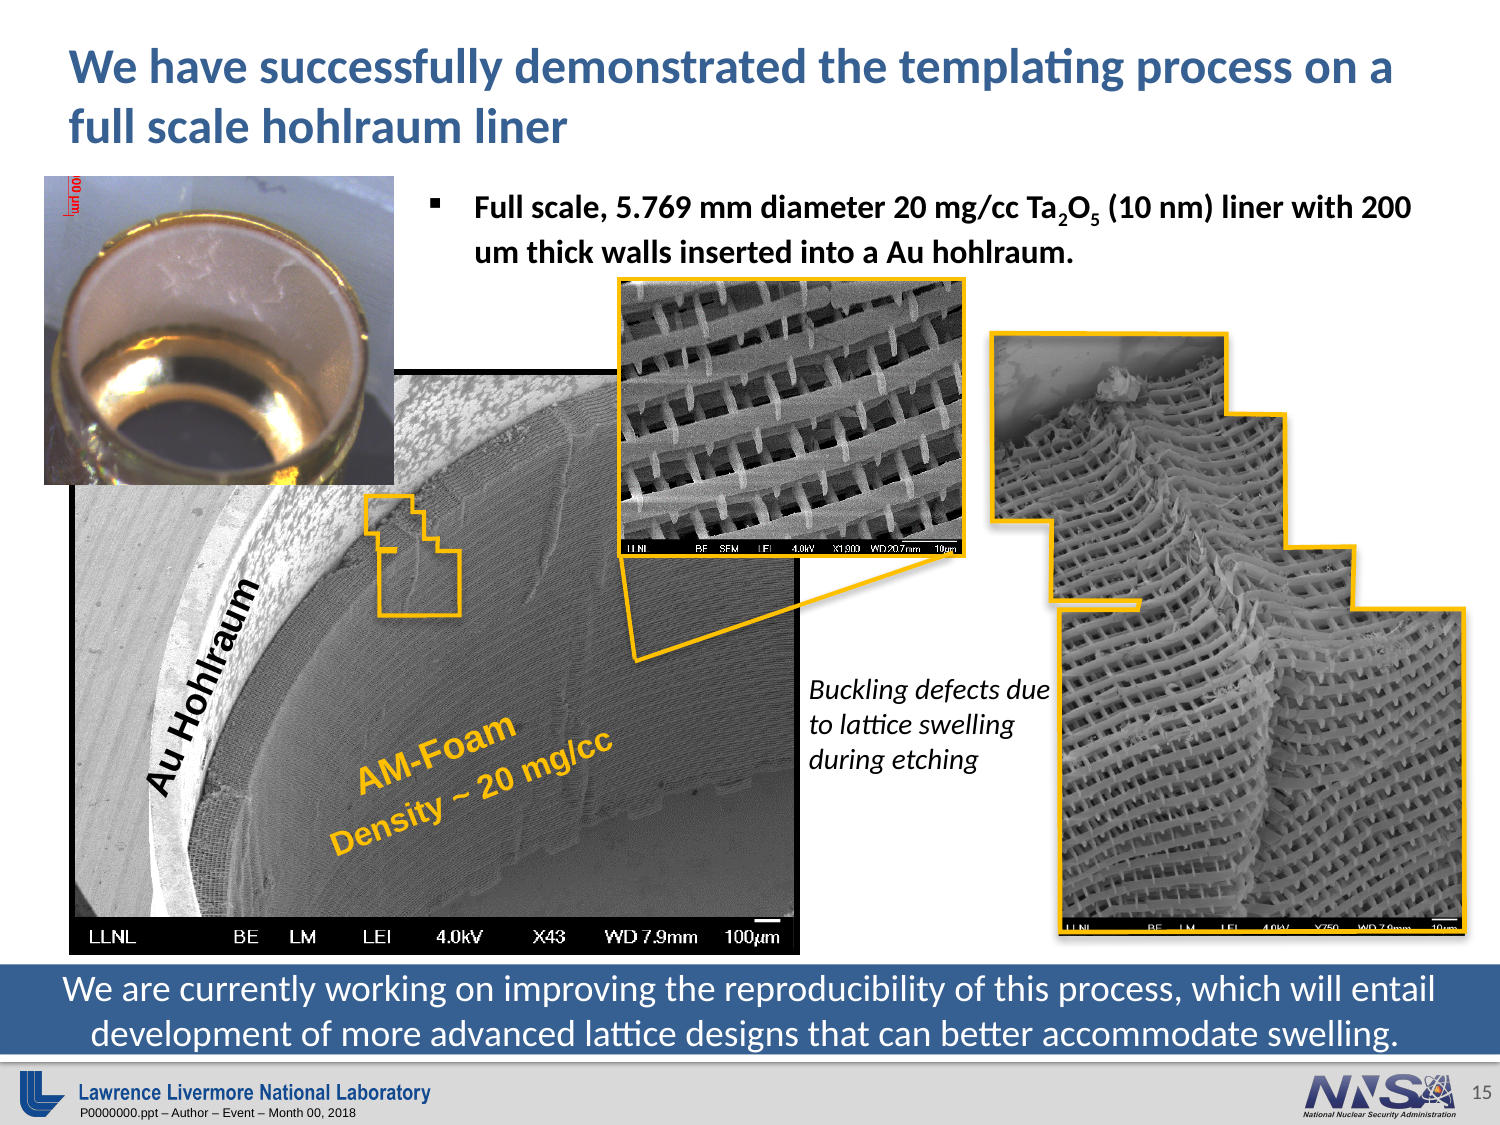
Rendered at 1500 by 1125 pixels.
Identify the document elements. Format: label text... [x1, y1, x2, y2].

picture [1296, 1061, 1463, 1125]
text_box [620, 555, 630, 660]
text_box We have successfully demonstrated the templating process on a full scale hohlraum liner [54, 30, 1452, 162]
picture [991, 333, 1465, 936]
text_box We are currently working on improving the reproducibility of this process, which will entail development of more advanced lattice designs that can better accommodate swelling. [0, 964, 1500, 1055]
picture [20, 1071, 469, 1117]
text_box Buckling defects due to lattice swelling during etching [798, 662, 985, 783]
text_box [634, 552, 954, 662]
text_box Full scale, 5.769 mm diameter 20 mg/cc Ta2O5 (10 nm) liner with 200 um thick walls inserted into a Au hohlraum. [412, 177, 1433, 278]
picture [44, 176, 963, 950]
